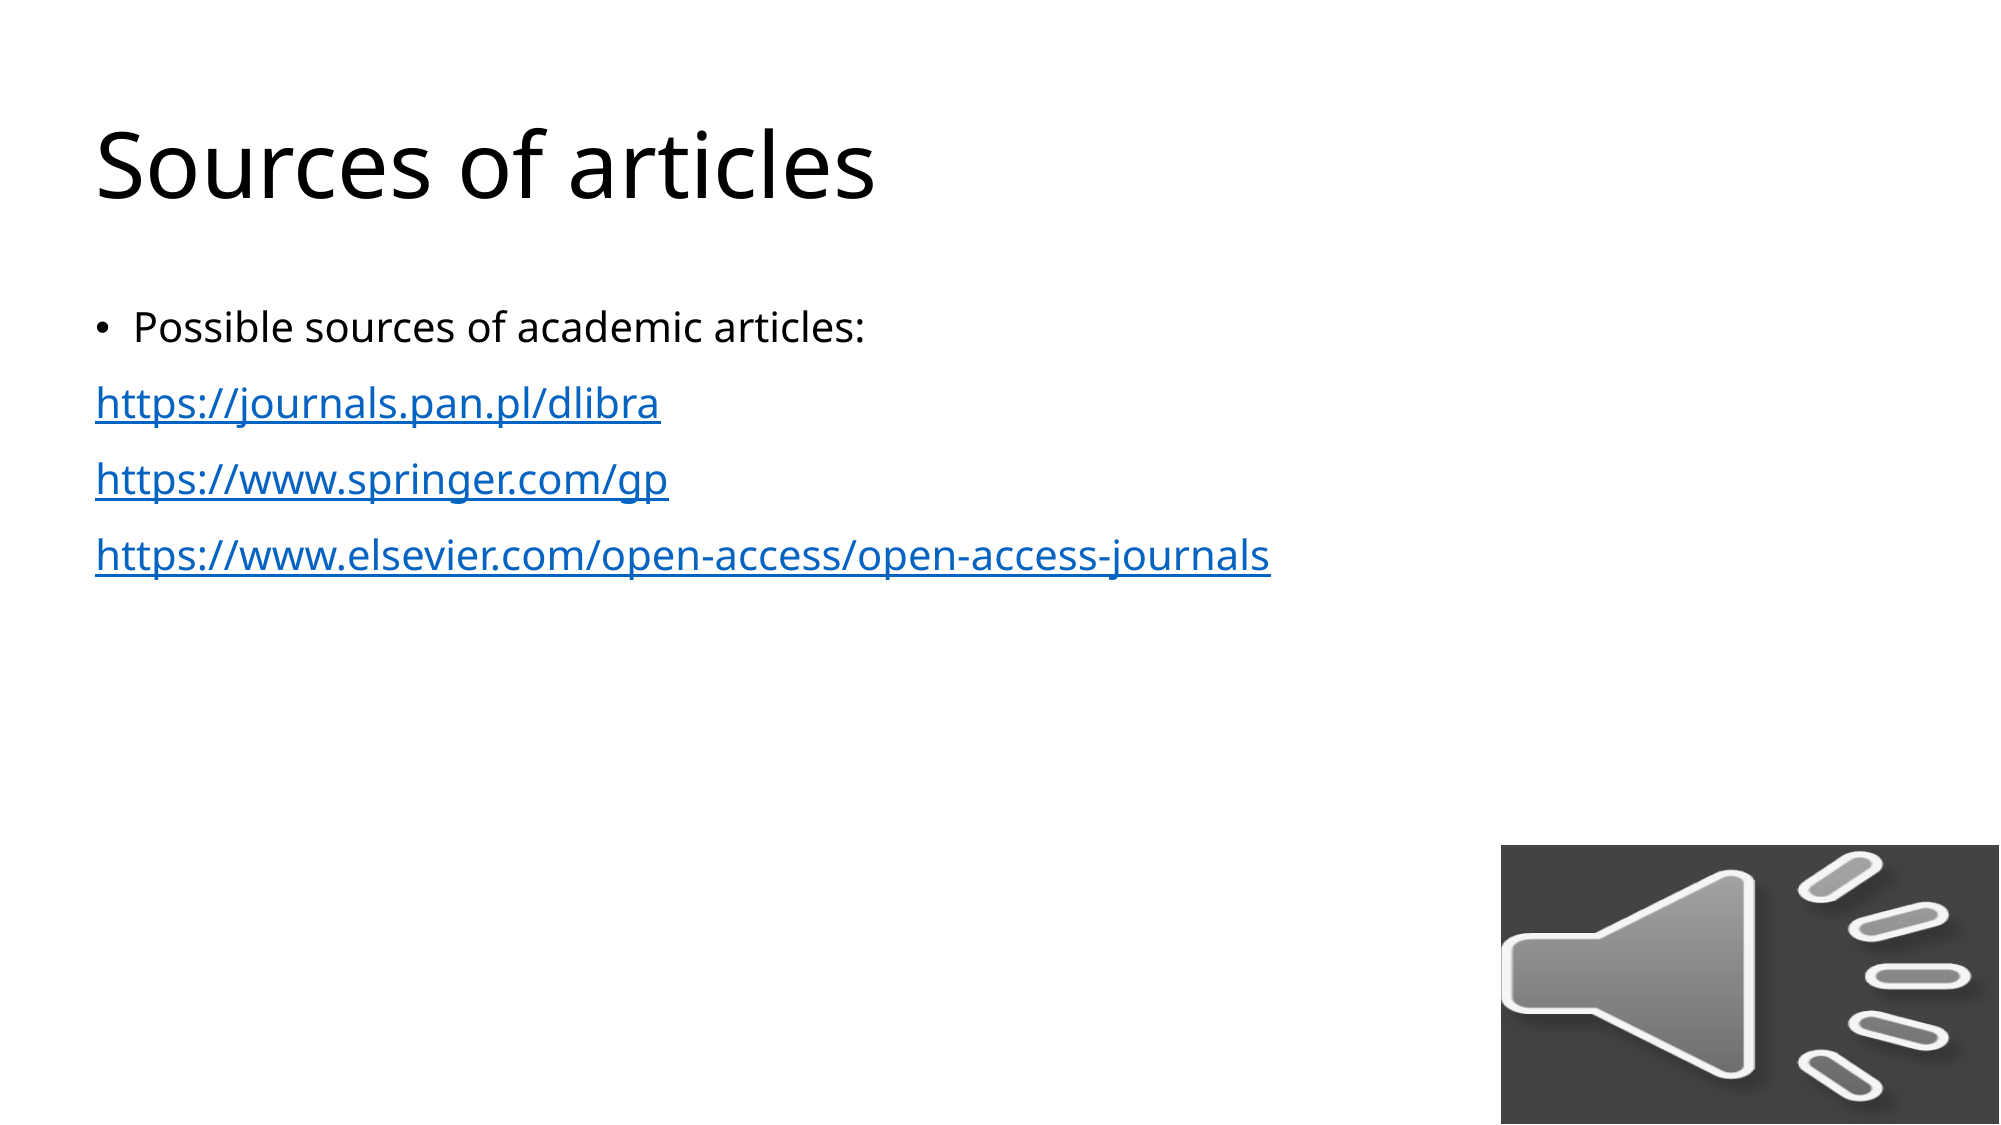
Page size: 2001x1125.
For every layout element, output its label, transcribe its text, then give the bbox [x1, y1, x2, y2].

title Sources of articles [80, 59, 1921, 278]
list Possible sources of academic articles: https://journals.pan.pl/dlibra https://www.springer.com/gp https://www.elsevier.com/open-access/open-access-journals [80, 299, 1921, 964]
picture [1499, 843, 2000, 1125]
